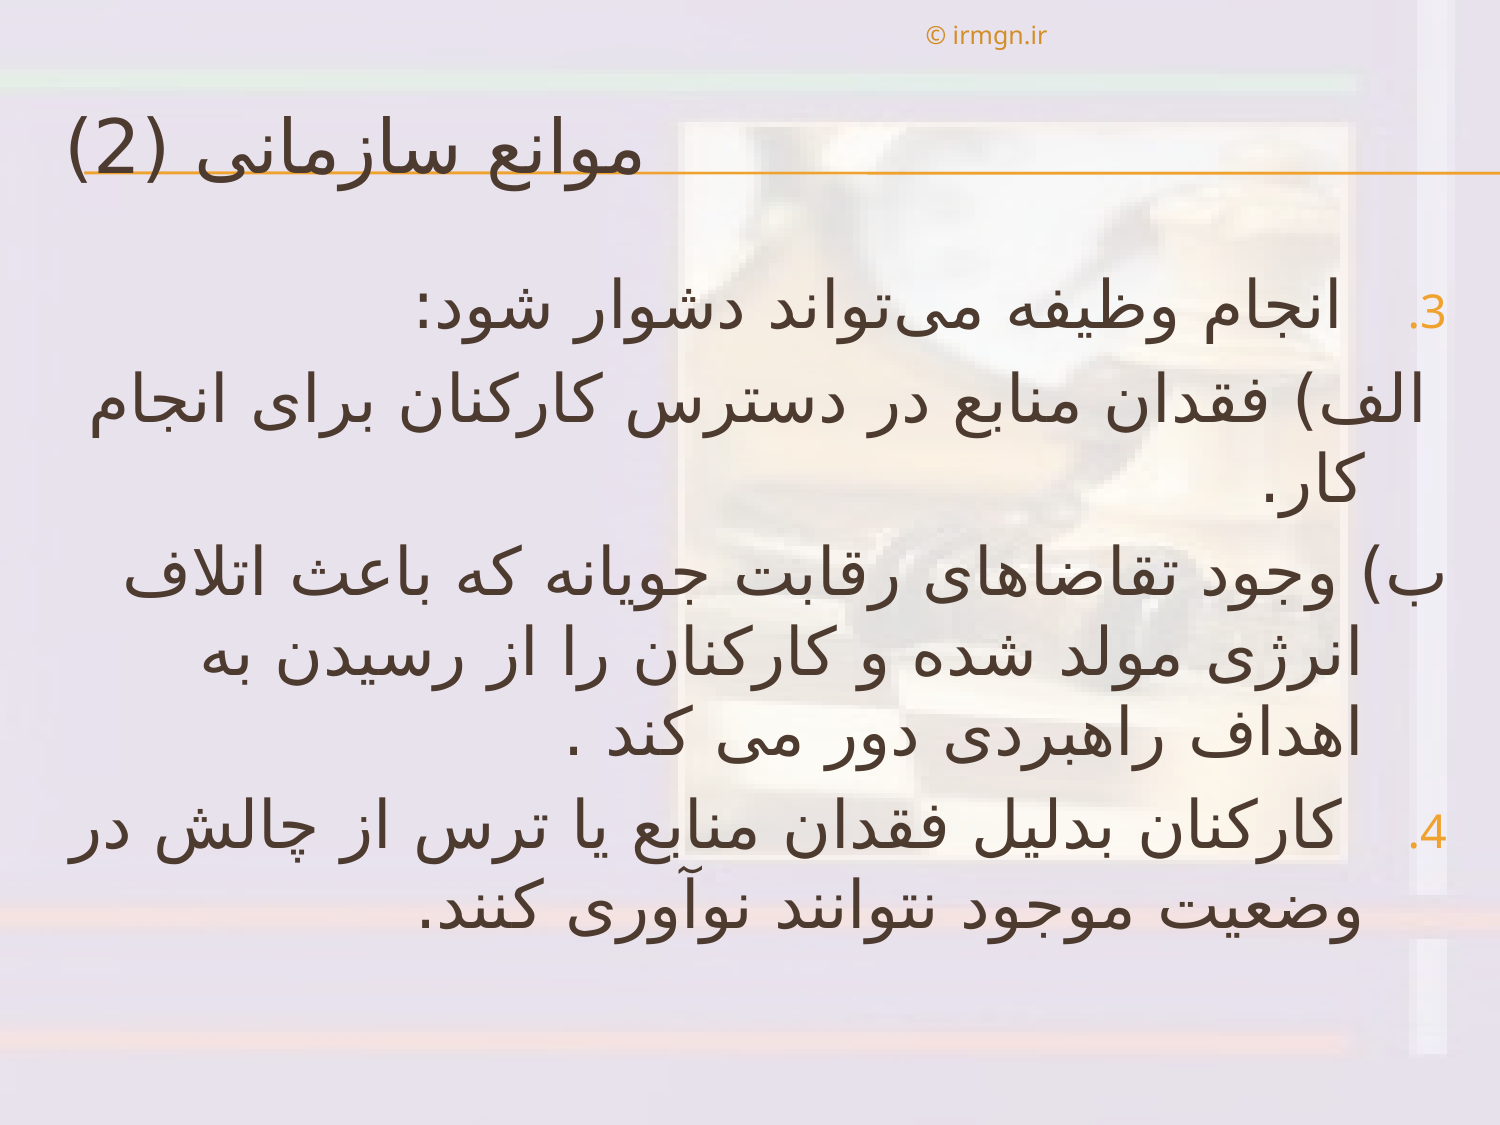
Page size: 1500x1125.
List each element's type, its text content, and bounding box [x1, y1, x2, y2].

list انجام وظيفه می‌تواند دشوار شود: الف) فقدان منابع در دسترس كاركنان برای انجام كار. ب) وجود تقاضاهای رقابت جويانه كه باعث اتلاف انرژی مولد شده و كاركنان را از رسيدن به اهداف راهبردی دور می كند . كاركنان بدليل فقدان منابع يا ترس از چالش در وضعيت موجود نتوانند نوآوری كنند. [50, 254, 1475, 998]
footer © irmgn.ir [587, 12, 1063, 60]
title موانع سازمانی (2) [50, 75, 1475, 213]
